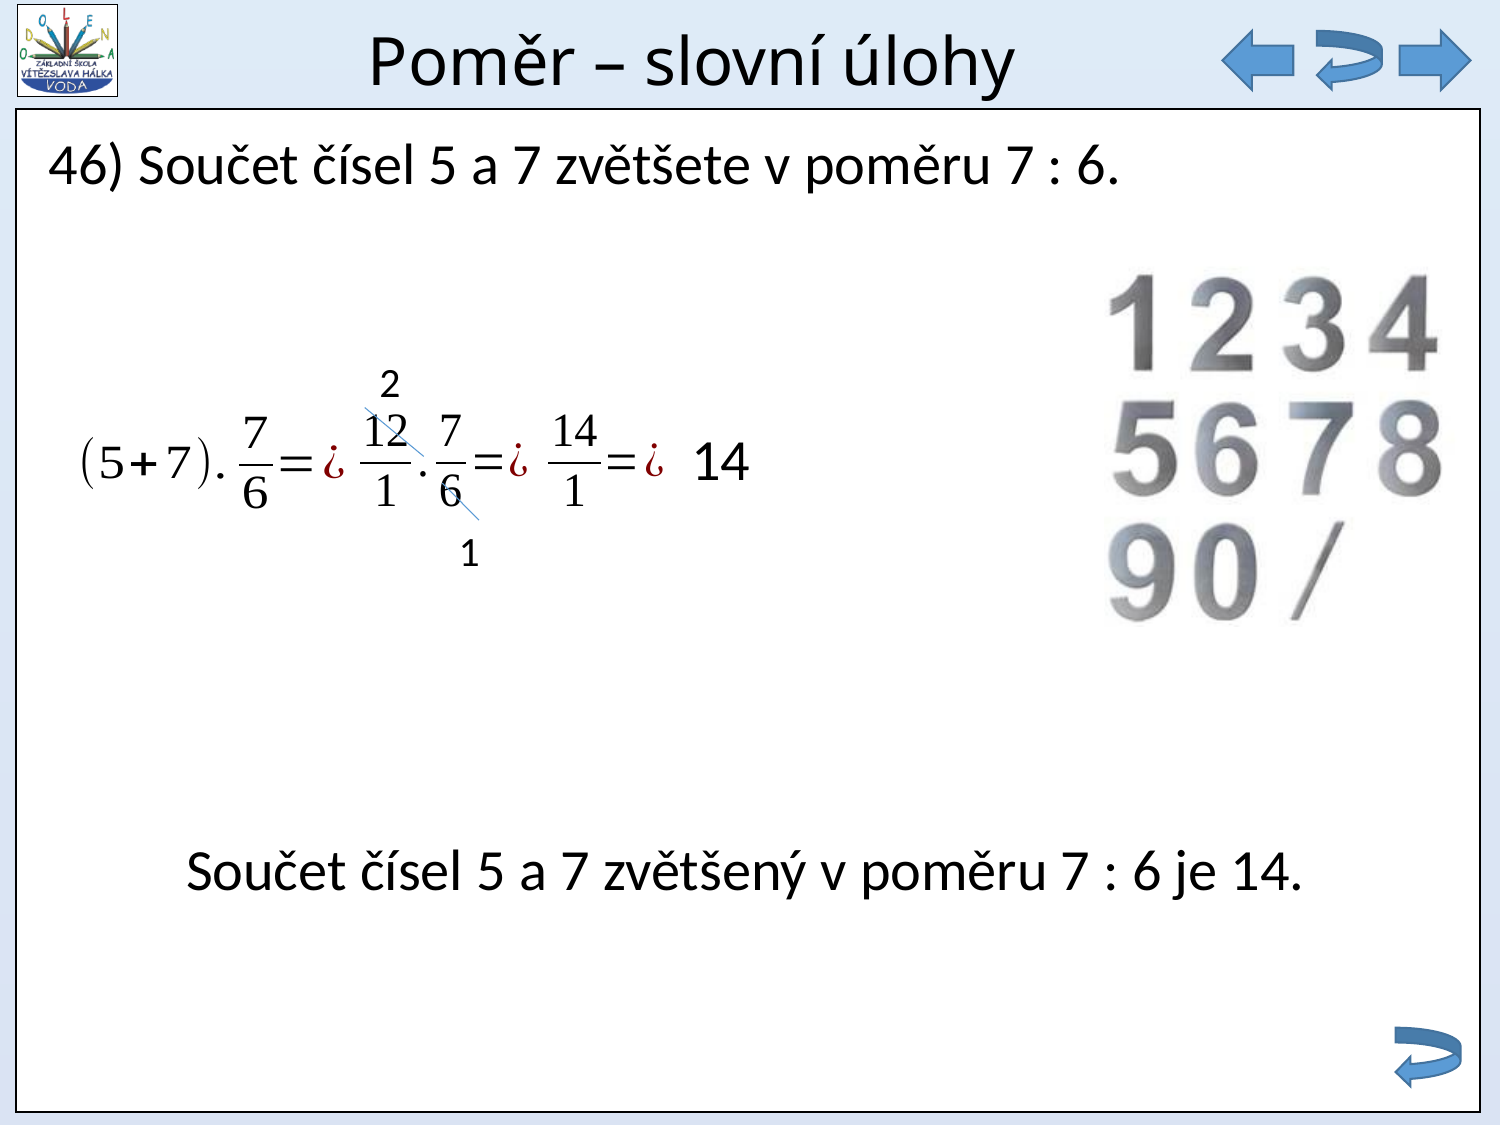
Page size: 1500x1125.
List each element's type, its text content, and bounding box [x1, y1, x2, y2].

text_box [442, 482, 479, 521]
text_box 2 [364, 348, 421, 407]
text_box [1398, 28, 1472, 93]
text_box 14 [676, 414, 848, 523]
picture [1104, 242, 1461, 627]
text_box [1315, 29, 1383, 92]
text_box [364, 407, 424, 457]
text_box [1220, 28, 1295, 93]
text_box 46) Součet čísel 5 a 7 zvětšete v poměru 7 : 6. [33, 119, 1499, 270]
text_box 1 [443, 517, 500, 599]
text_box Součet čísel 5 a 7 zvětšený v poměru 7 : 6 je 14. [171, 824, 1400, 971]
picture [17, 4, 118, 97]
text_box Poměr – slovní úlohy [206, 11, 1179, 100]
text_box [15, 108, 1481, 1113]
text_box [1394, 1026, 1462, 1089]
